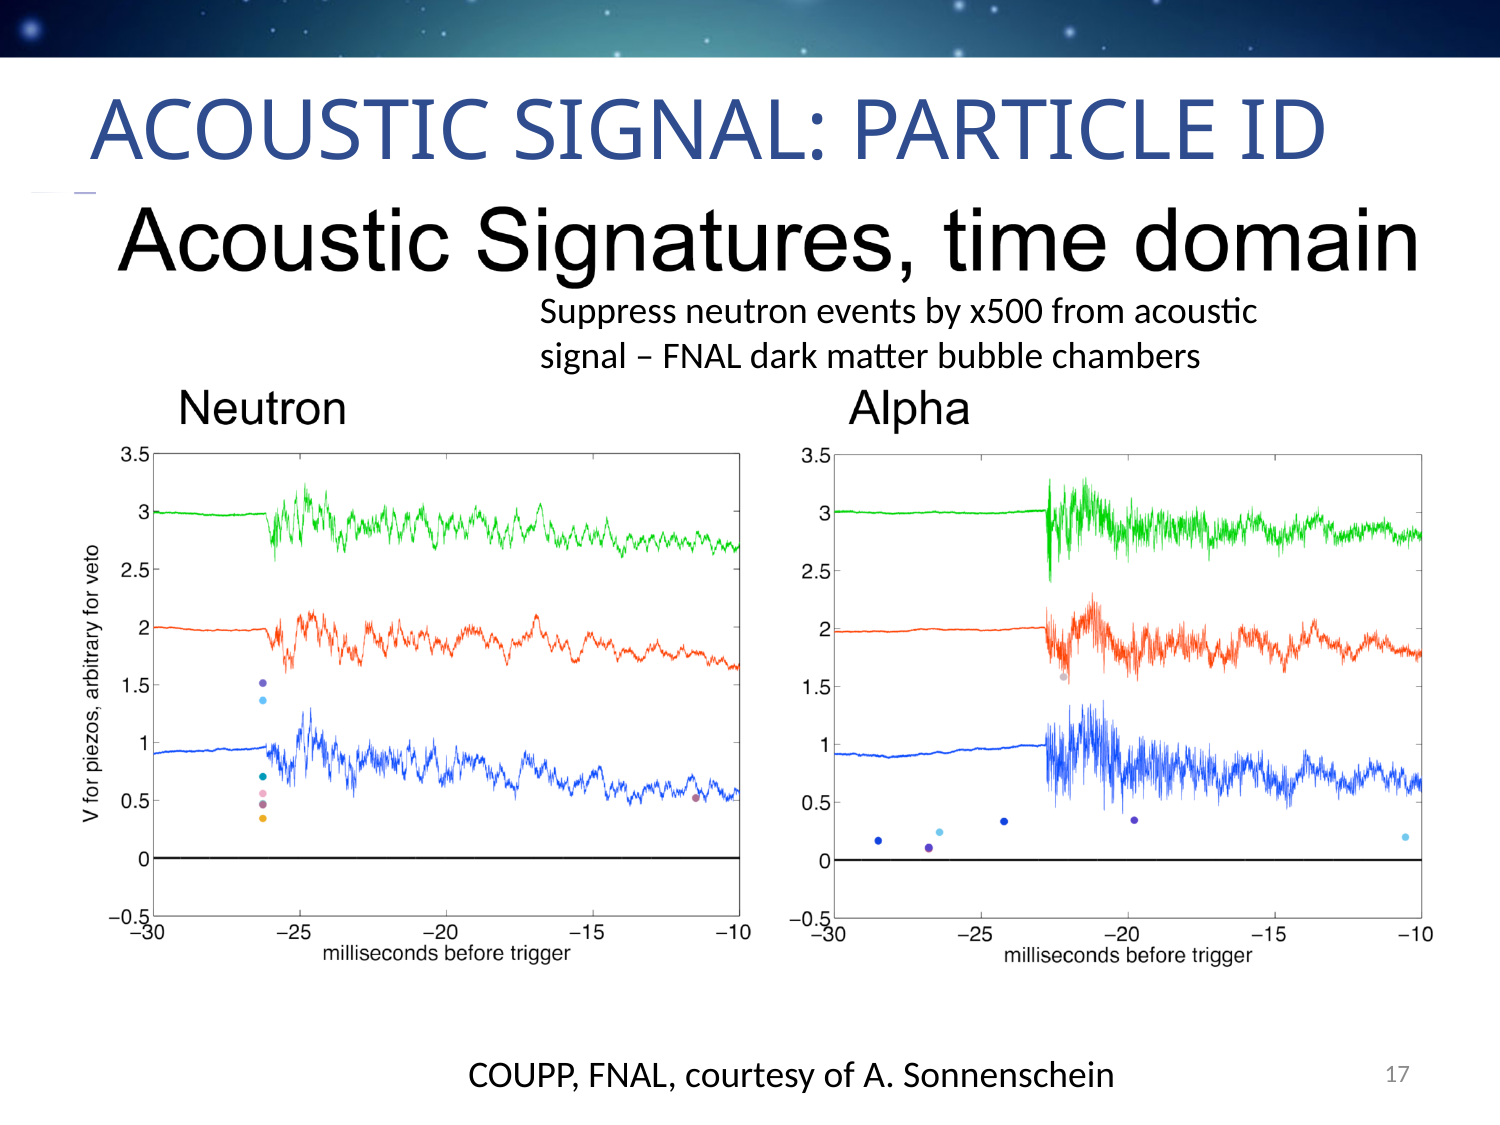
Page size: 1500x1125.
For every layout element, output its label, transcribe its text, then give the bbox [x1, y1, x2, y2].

slide_number 17 [1132, 1042, 1425, 1103]
picture [0, 0, 1500, 1125]
text_box COUPP, FNAL, courtesy of A. Sonnenschein [453, 1042, 1132, 1103]
title Acoustic Signal: Particle ID [75, 59, 1425, 190]
